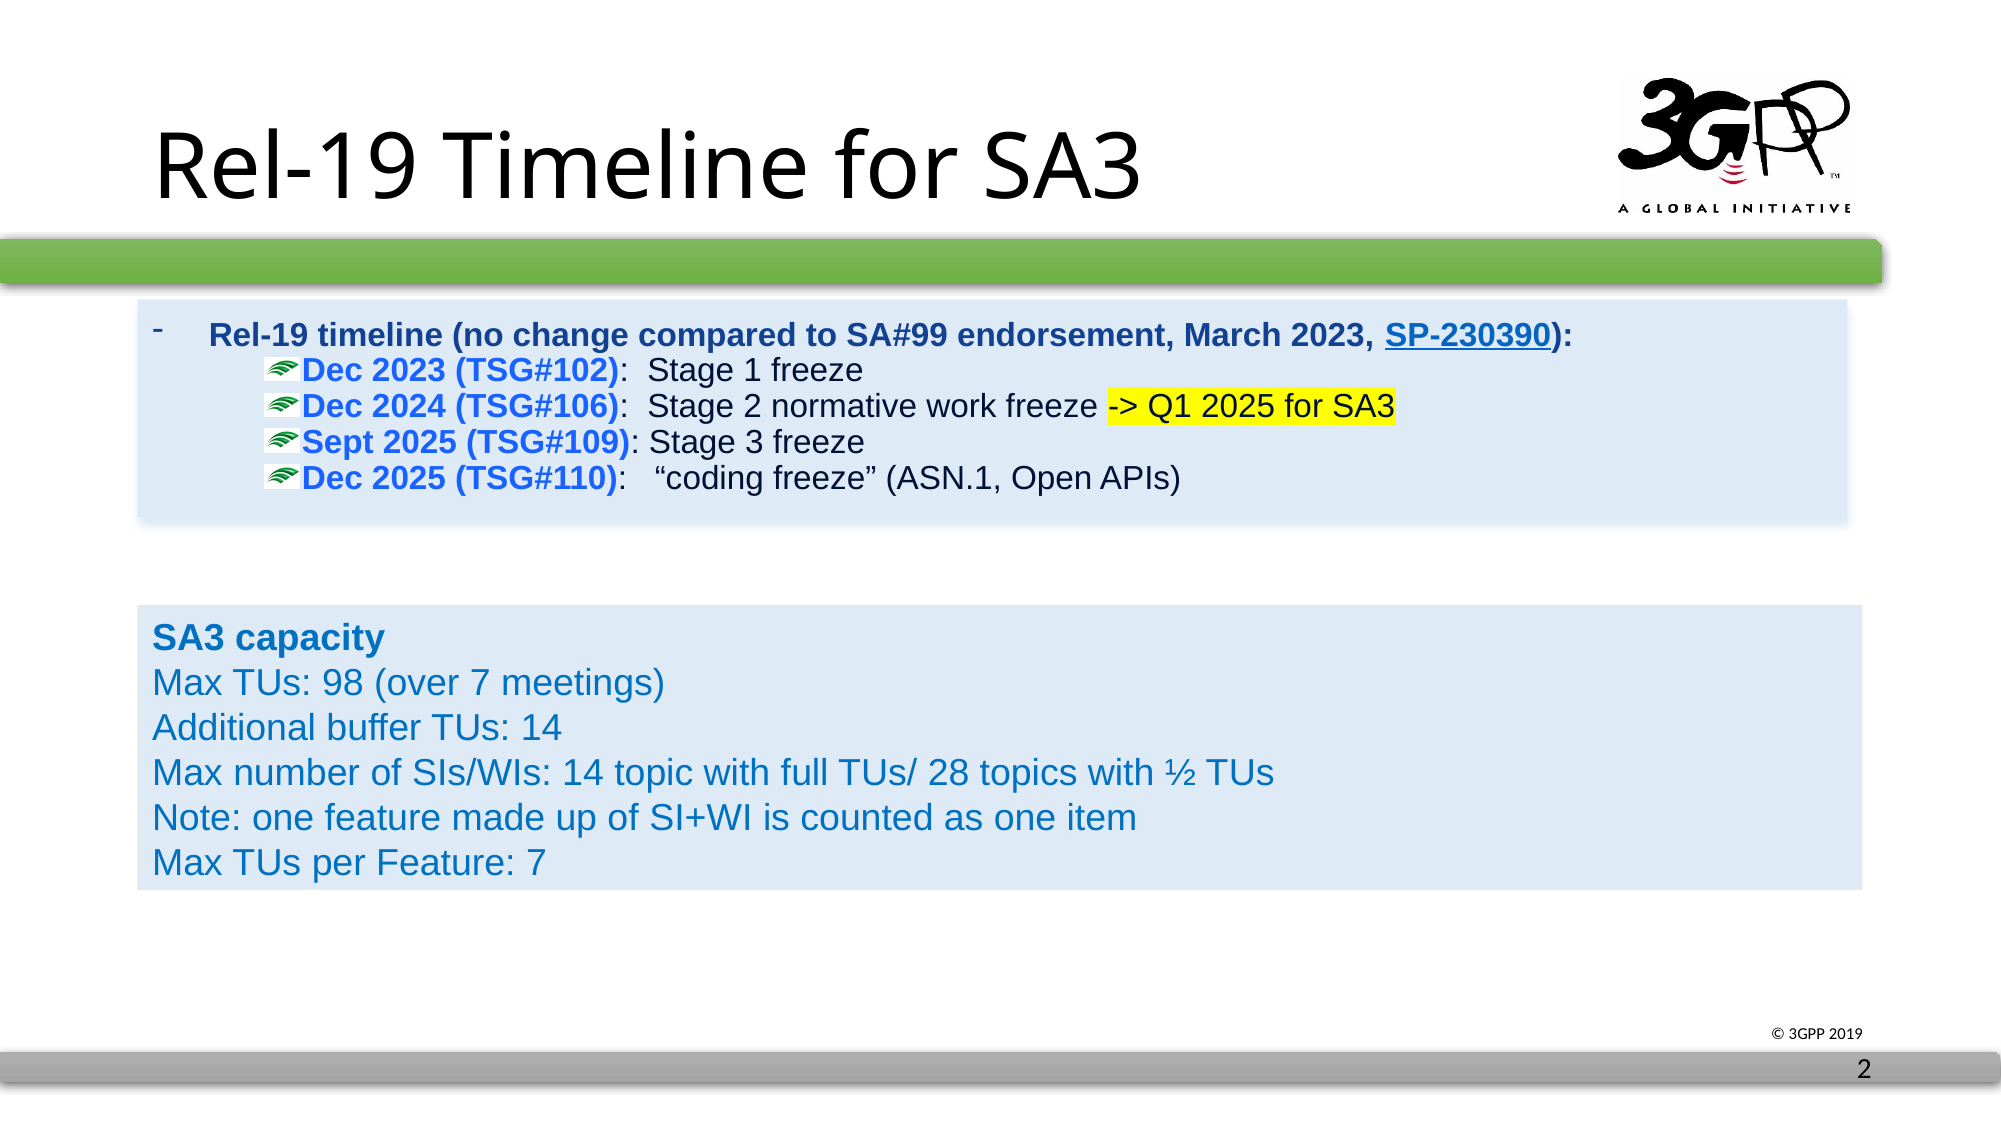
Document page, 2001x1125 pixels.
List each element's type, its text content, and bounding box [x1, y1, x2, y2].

title Rel-19 Timeline for SA3 [137, 59, 1863, 278]
text_box SA3 capacity Max TUs: 98 (over 7 meetings) Additional buffer TUs: 14 Max number of SIs/WIs: 14 topic with full TUs/ 28 topics with ½ TUs Note: one feature made up of SI+WI is counted as one item Max TUs per Feature: 7 [137, 605, 1863, 890]
list Rel-19 timeline (no change compared to SA#99 endorsement, March 2023, SP-230390): Dec 2023 (TSG#102): Stage 1 freeze Dec 2024 (TSG#106): Stage 2 normative work freeze -> Q1 2025 for SA3 Sept 2025 (TSG#109): Stage 3 freeze Dec 2025 (TSG#110): “coding freeze” (ASN.1, Open APIs) [137, 299, 1848, 517]
picture [264, 357, 300, 381]
picture [264, 464, 300, 489]
picture [264, 428, 300, 453]
picture [264, 393, 300, 417]
